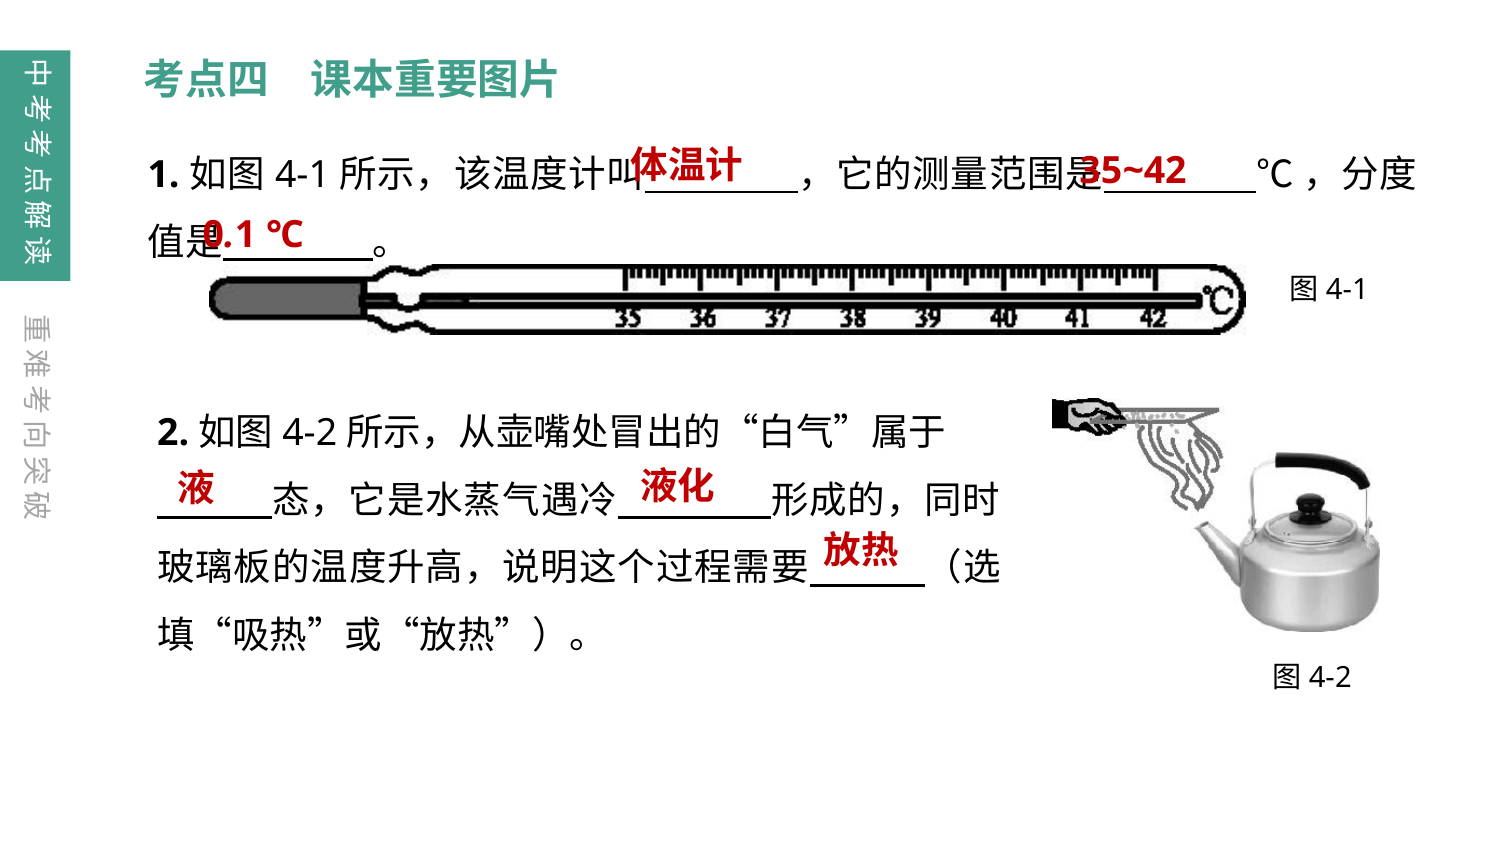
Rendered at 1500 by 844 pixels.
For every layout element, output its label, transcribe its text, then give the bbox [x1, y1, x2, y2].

text_box 液化 [625, 454, 731, 515]
text_box 图4-1 [1274, 263, 1384, 313]
picture [1052, 398, 1380, 632]
text_box 1.如图4-1所示，该温度计叫 ，它的测量范围是 ℃ ，分度值是 。 [132, 120, 1433, 271]
picture [209, 264, 1246, 335]
text_box 0.1 ℃ [196, 182, 345, 262]
text_box 35~42 [1073, 117, 1214, 197]
text_box 体温计 [624, 112, 769, 192]
text_box 重难考向突破 [15, 302, 63, 534]
text_box 液 [162, 457, 230, 517]
text_box 图4-2 [1257, 651, 1367, 701]
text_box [0, 47, 71, 281]
text_box 放热 [809, 519, 914, 579]
text_box 2.如图4-2所示，从壶嘴处冒出的“白气”属于 态，它是水蒸气遇冷 形成的，同时玻璃板的温度升高，说明这个过程需要 （选填“吸热”或“放热”）。 [142, 378, 1016, 664]
text_box 考点四 课本重要图片 [129, 45, 577, 111]
